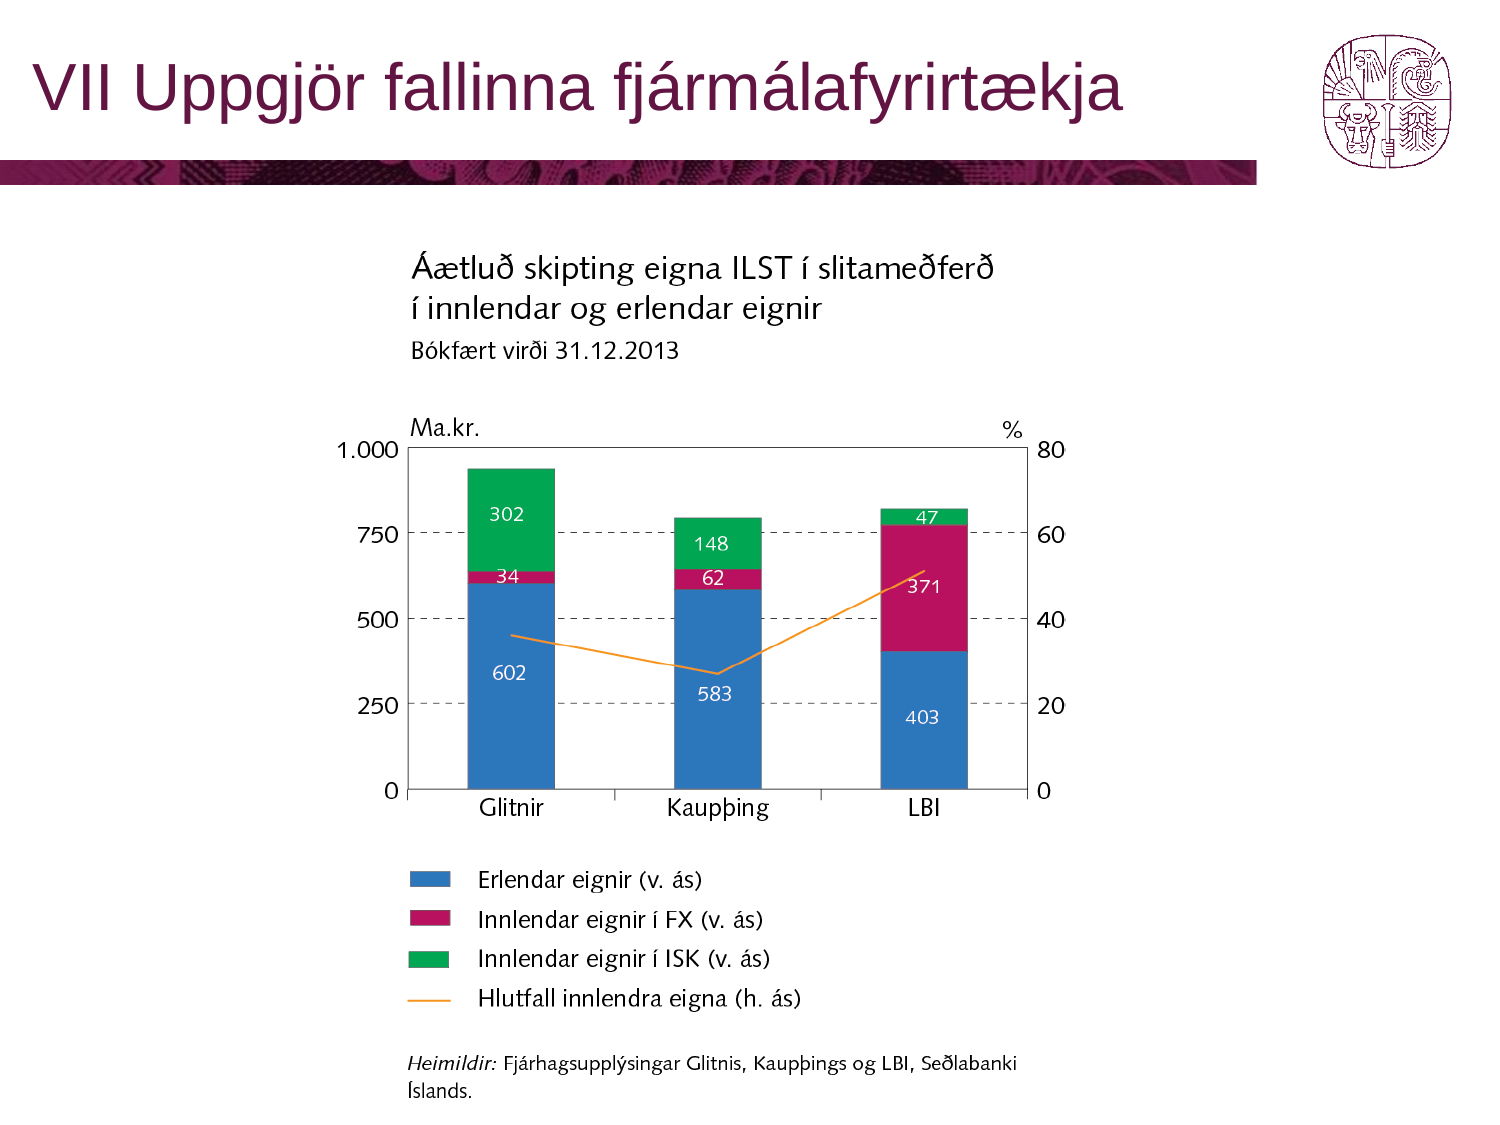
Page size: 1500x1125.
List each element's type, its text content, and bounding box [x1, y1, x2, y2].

picture [1316, 31, 1456, 173]
title VII Uppgjör fallinna fjármálafyrirtækja [17, 19, 1247, 149]
picture [0, 160, 1258, 185]
picture [336, 207, 1066, 1102]
